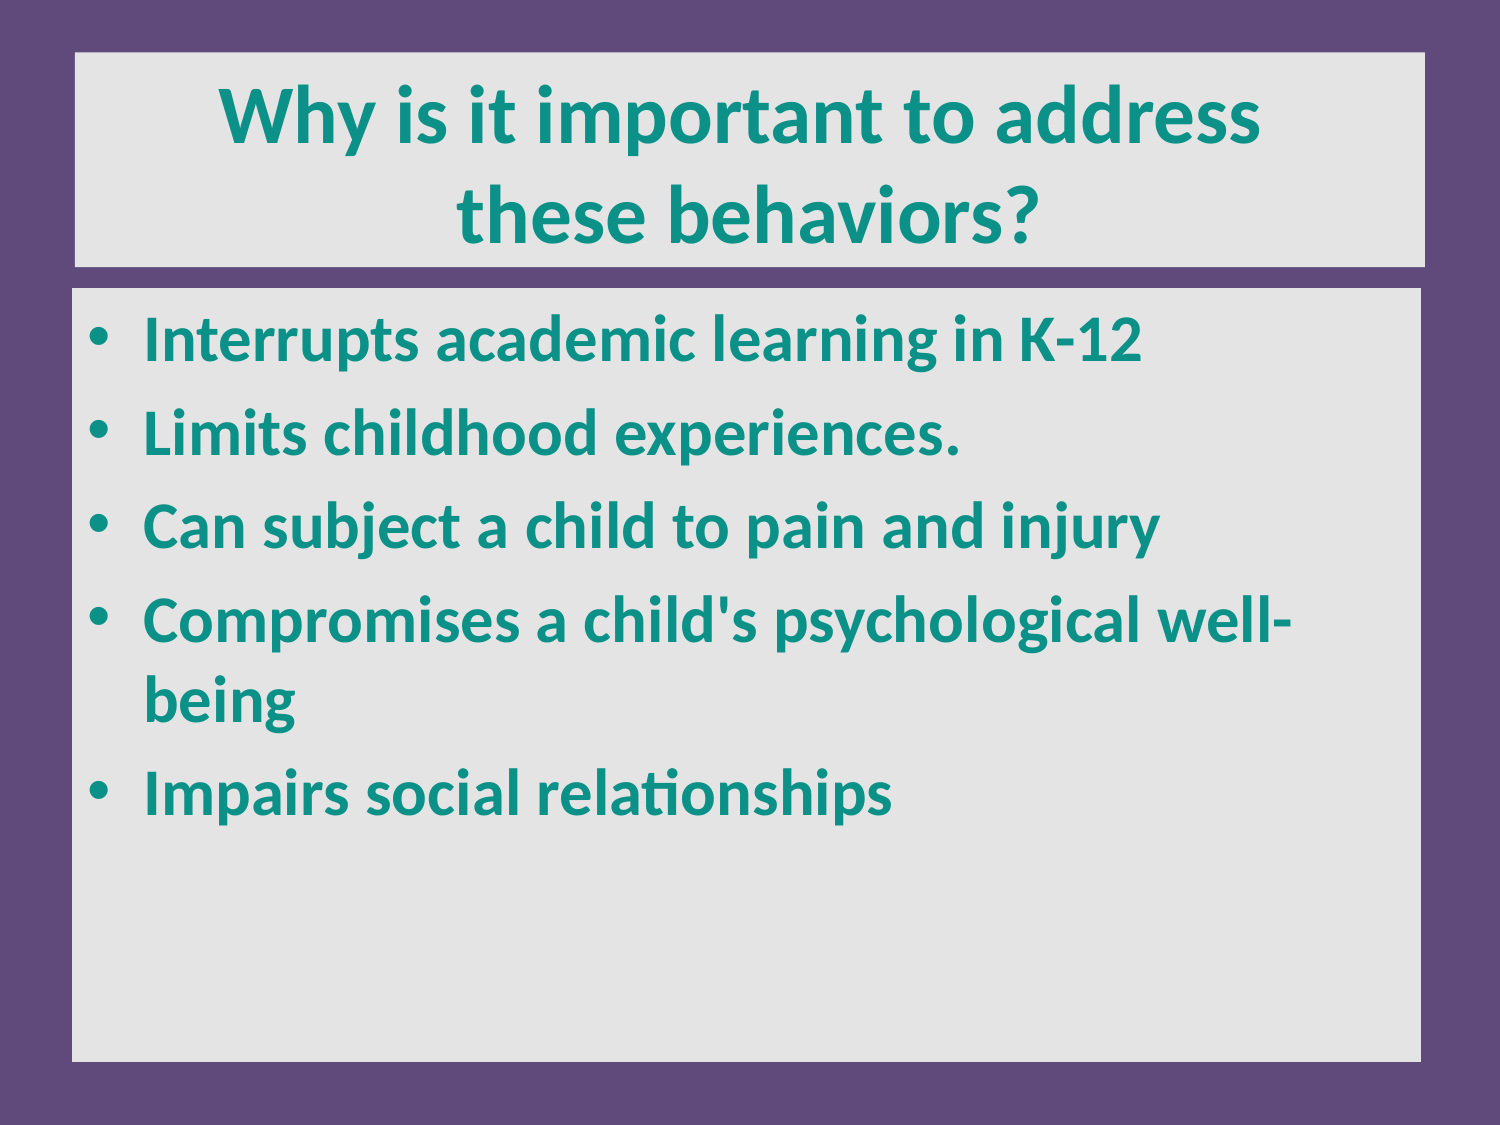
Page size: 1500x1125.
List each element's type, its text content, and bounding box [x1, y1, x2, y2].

text_box Why is it important to address these behaviors? [74, 52, 1425, 268]
list Interrupts academic learning in K-12 Limits childhood experiences. Can subject a child to pain and injury Compromises a child's psychological well-being Impairs social relationships [71, 287, 1422, 1063]
